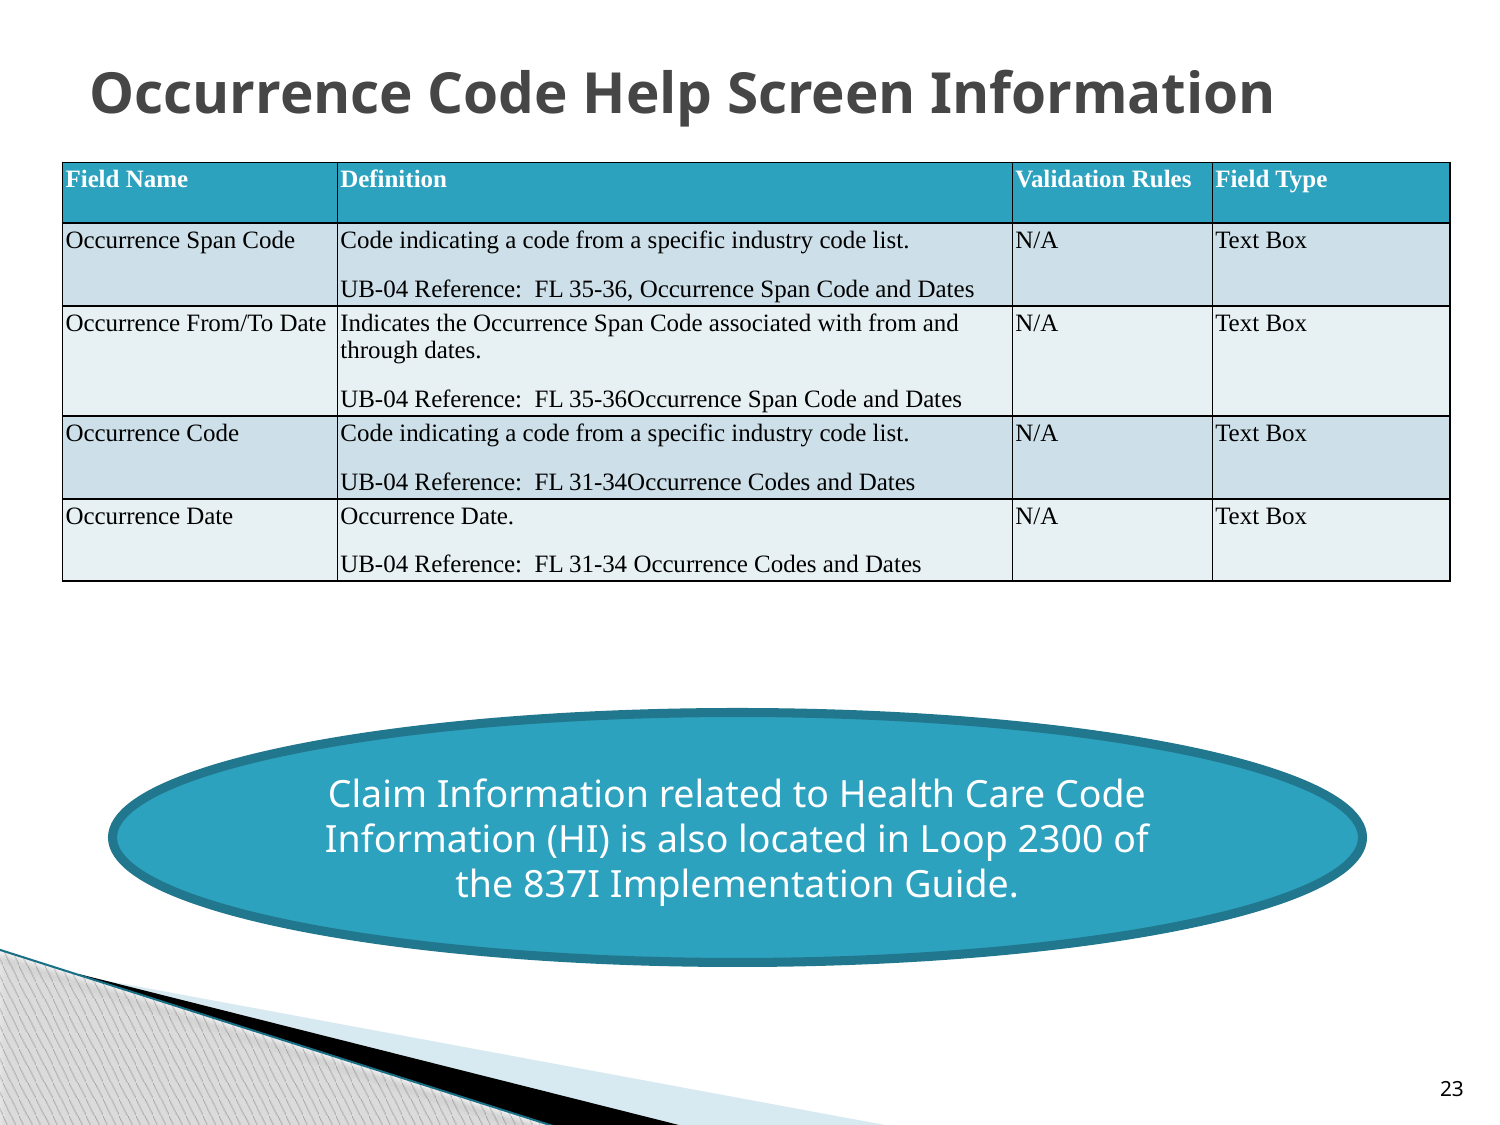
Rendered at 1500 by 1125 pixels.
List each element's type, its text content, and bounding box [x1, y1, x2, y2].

table_cell Occurrence From/To Date [63, 307, 337, 415]
table_cell Indicates the Occurrence Span Code associated with from and through dates. UB-04 Reference: FL 35-36Occurrence Span Code and Dates [338, 307, 1012, 415]
table_header Field Name [63, 163, 337, 222]
table_cell Text Box [1213, 307, 1449, 415]
table_cell Occurrence Span Code [63, 224, 337, 305]
table_cell Code indicating a code from a specific industry code list. UB-04 Reference: FL 31-34Occurrence Codes and Dates [338, 417, 1012, 498]
slide_number 23 [1418, 1051, 1479, 1112]
table_cell Occurrence Date. UB-04 Reference: FL 31-34 Occurrence Codes and Dates [338, 500, 1012, 580]
table_cell N/A [1013, 224, 1212, 305]
table_cell N/A [1013, 307, 1212, 415]
table_cell Text Box [1213, 224, 1449, 305]
table_cell N/A [1013, 417, 1212, 498]
table_header Definition [338, 163, 1012, 222]
text_box Claim Information related to Health Care Code Information (HI) is also located in Loop 2300 of the 837I Implementation Guide. [107, 707, 1368, 967]
title Occurrence Code Help Screen Information [75, 45, 1425, 138]
table_cell Occurrence Code [63, 417, 337, 498]
table_cell Code indicating a code from a specific industry code list. UB-04 Reference: FL 35-36, Occurrence Span Code and Dates [338, 224, 1012, 305]
table_cell Occurrence Date [63, 500, 337, 580]
table_header Field Type [1213, 163, 1449, 222]
table_header Validation Rules [1013, 163, 1212, 222]
table_cell N/A [1013, 500, 1212, 580]
table_cell Text Box [1213, 417, 1449, 498]
table_cell Text Box [1213, 500, 1449, 580]
